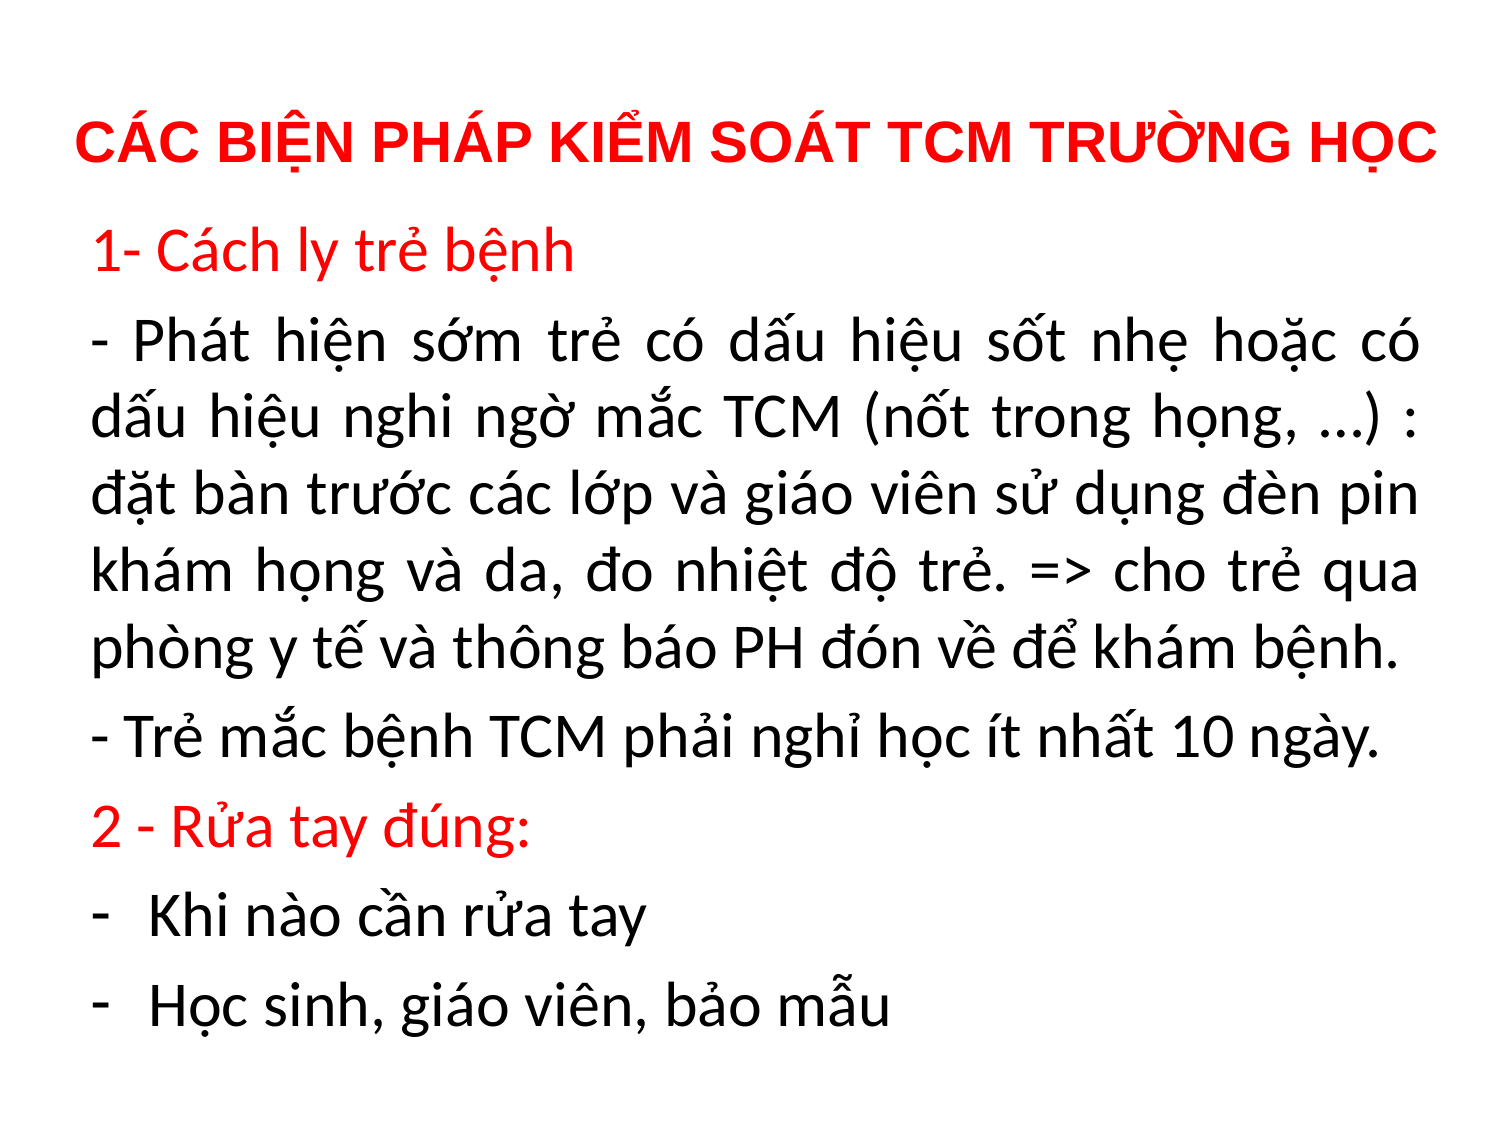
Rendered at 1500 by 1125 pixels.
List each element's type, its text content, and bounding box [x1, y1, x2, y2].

list 1- Cách ly trẻ bệnh - Phát hiện sớm trẻ có dấu hiệu sốt nhẹ hoặc có dấu hiệu nghi ngờ mắc TCM (nốt trong họng, …) : đặt bàn trước các lớp và giáo viên sử dụng đèn pin khám họng và da, đo nhiệt độ trẻ. => cho trẻ qua phòng y tế và thông báo PH đón về để khám bệnh. - Trẻ mắc bệnh TCM phải nghỉ học ít nhất 10 ngày. 2 - Rửa tay đúng: Khi nào cần rửa tay Học sinh, giáo viên, bảo mẫu [75, 200, 1438, 1063]
title CÁC BIỆN PHÁP KIỂM SOÁT TCM TRƯỜNG HỌC [37, 45, 1475, 233]
